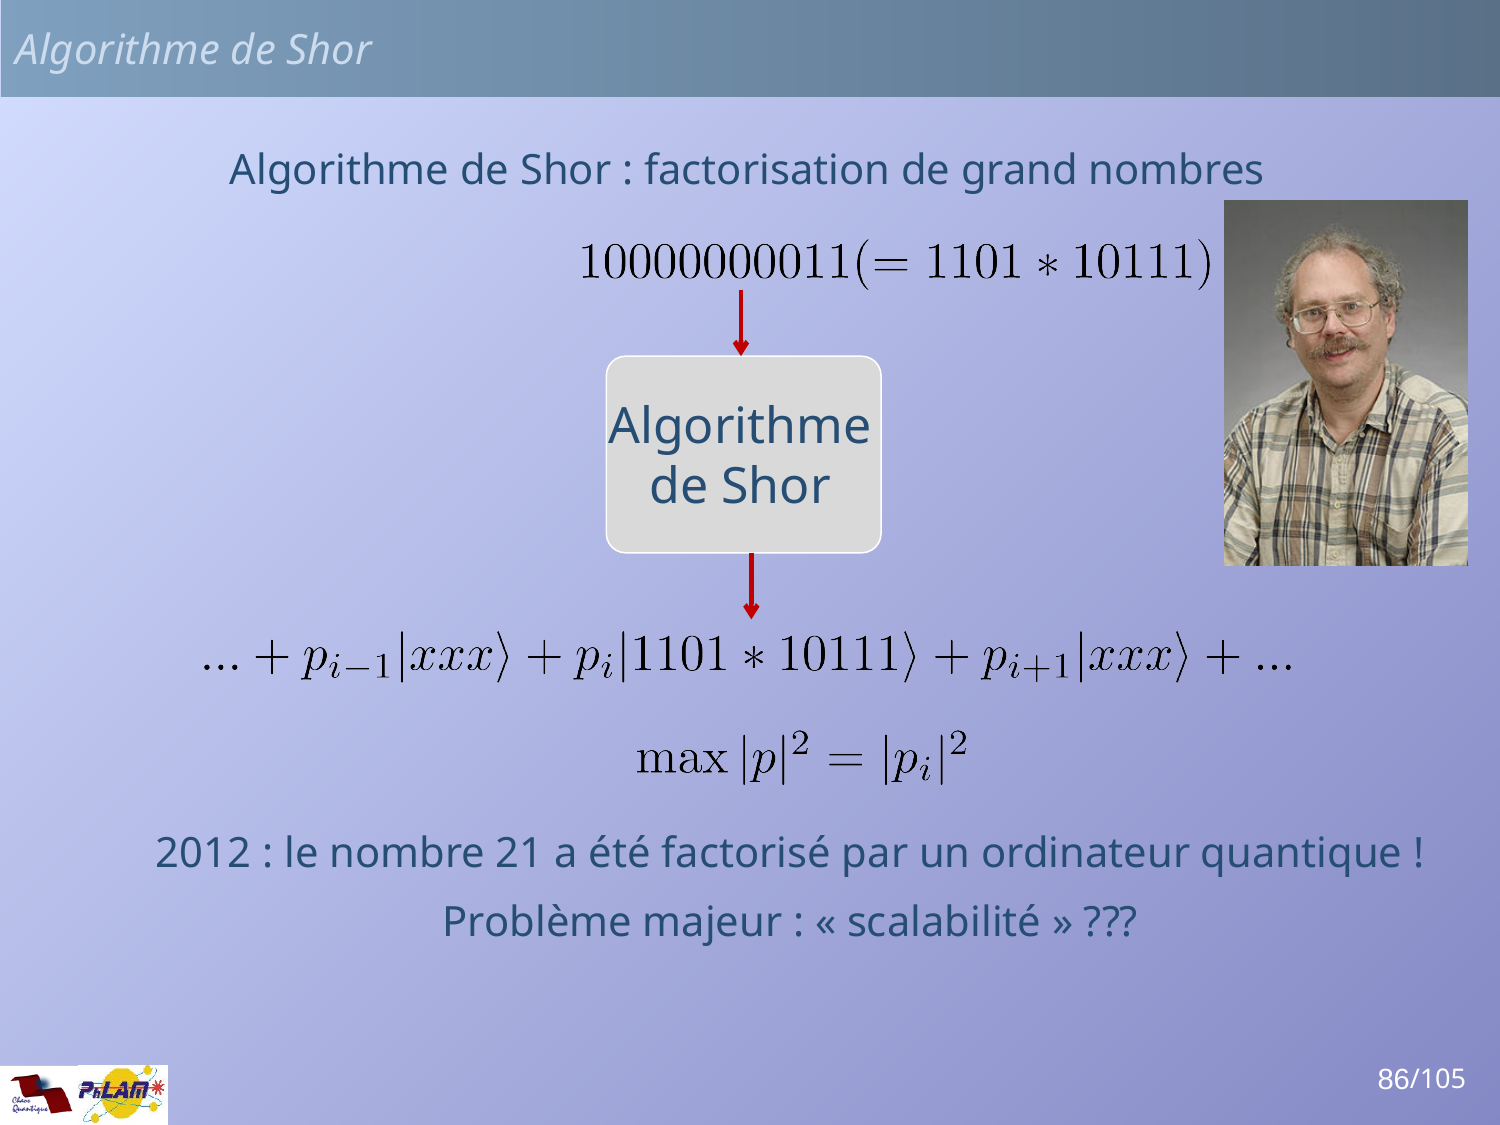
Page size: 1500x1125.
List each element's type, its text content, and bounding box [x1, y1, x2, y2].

picture [203, 631, 1291, 683]
text_box Algorithme de Shor : factorisation de grand nombres [17, 135, 1478, 200]
title Algorithme de Shor [0, 0, 1500, 97]
text_box Problème majeur : « scalabilité » ??? [122, 887, 1458, 953]
slide_number 86 [1074, 1024, 1425, 1103]
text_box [593, 355, 888, 554]
picture [1224, 200, 1469, 566]
picture [636, 730, 966, 786]
picture [581, 239, 1210, 290]
text_box /105 [1395, 1054, 1484, 1102]
text_box 2012 : le nombre 21 a été factorisé par un ordinateur quantique ! [122, 818, 1458, 884]
picture [79, 1065, 168, 1125]
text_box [0, 1065, 79, 1125]
